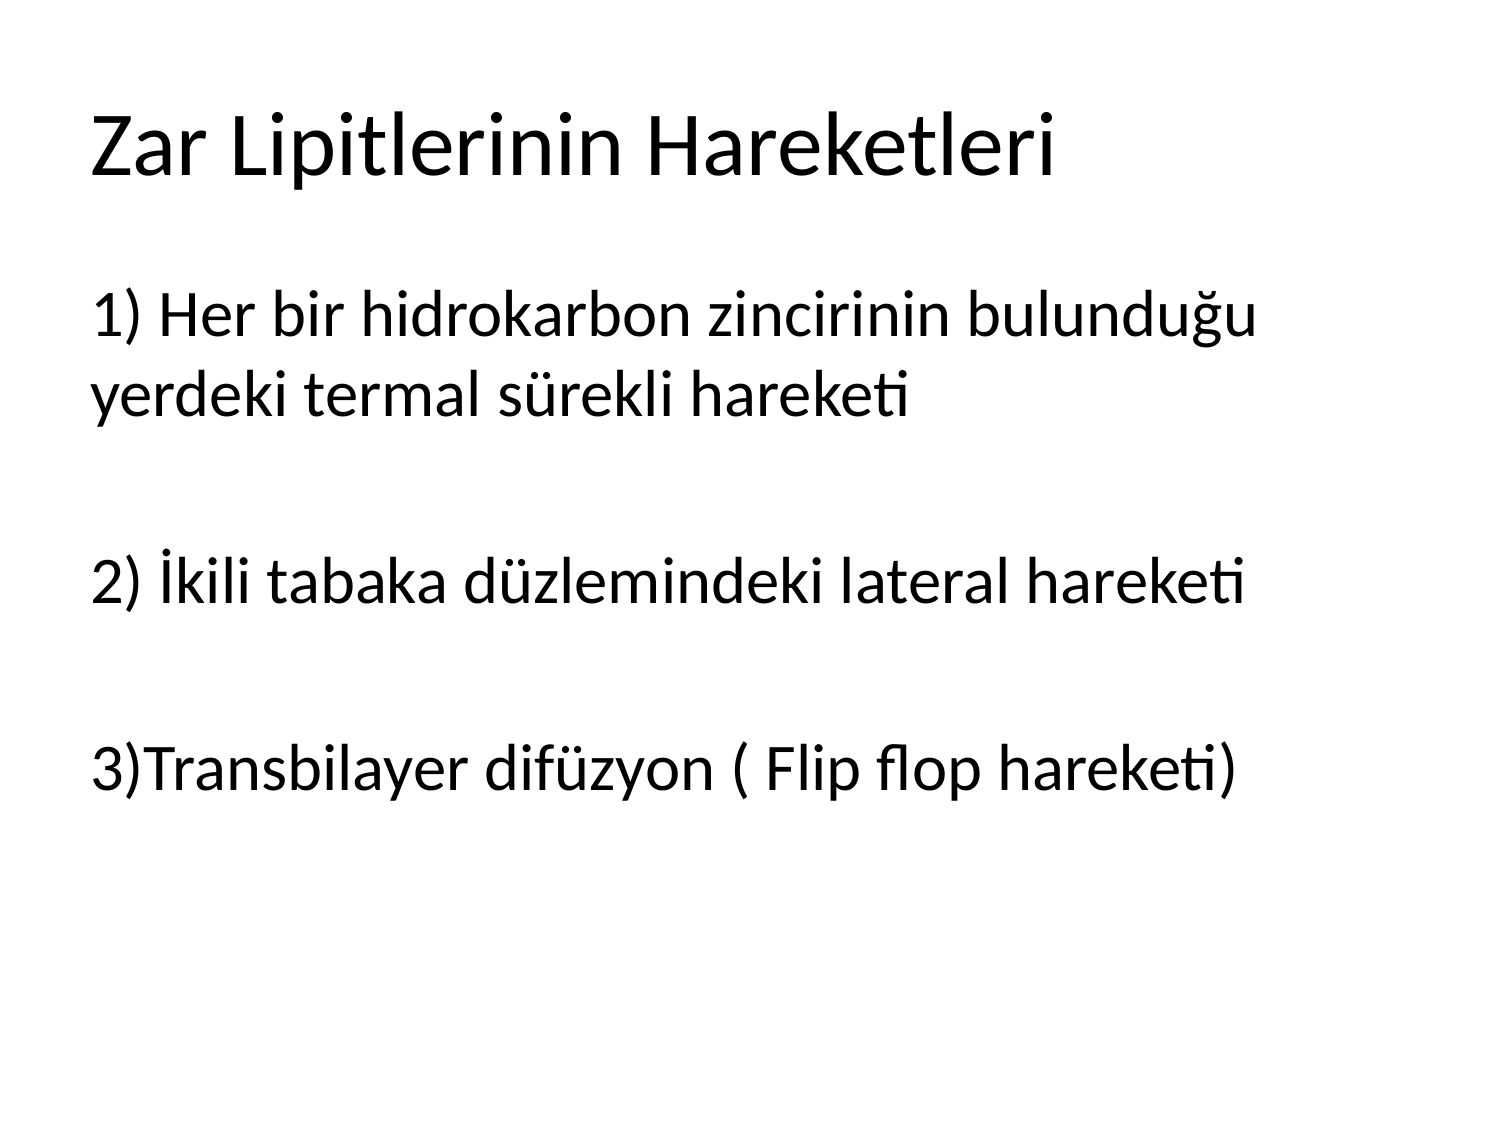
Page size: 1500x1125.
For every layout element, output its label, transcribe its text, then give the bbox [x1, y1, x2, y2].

list 1) Her bir hidrokarbon zincirinin bulunduğu yerdeki termal sürekli hareketi 2) İkili tabaka düzlemindeki lateral hareketi 3)Transbilayer difüzyon ( Flip flop hareketi) [75, 262, 1425, 1005]
title Zar Lipitlerinin Hareketleri [75, 45, 1425, 233]
